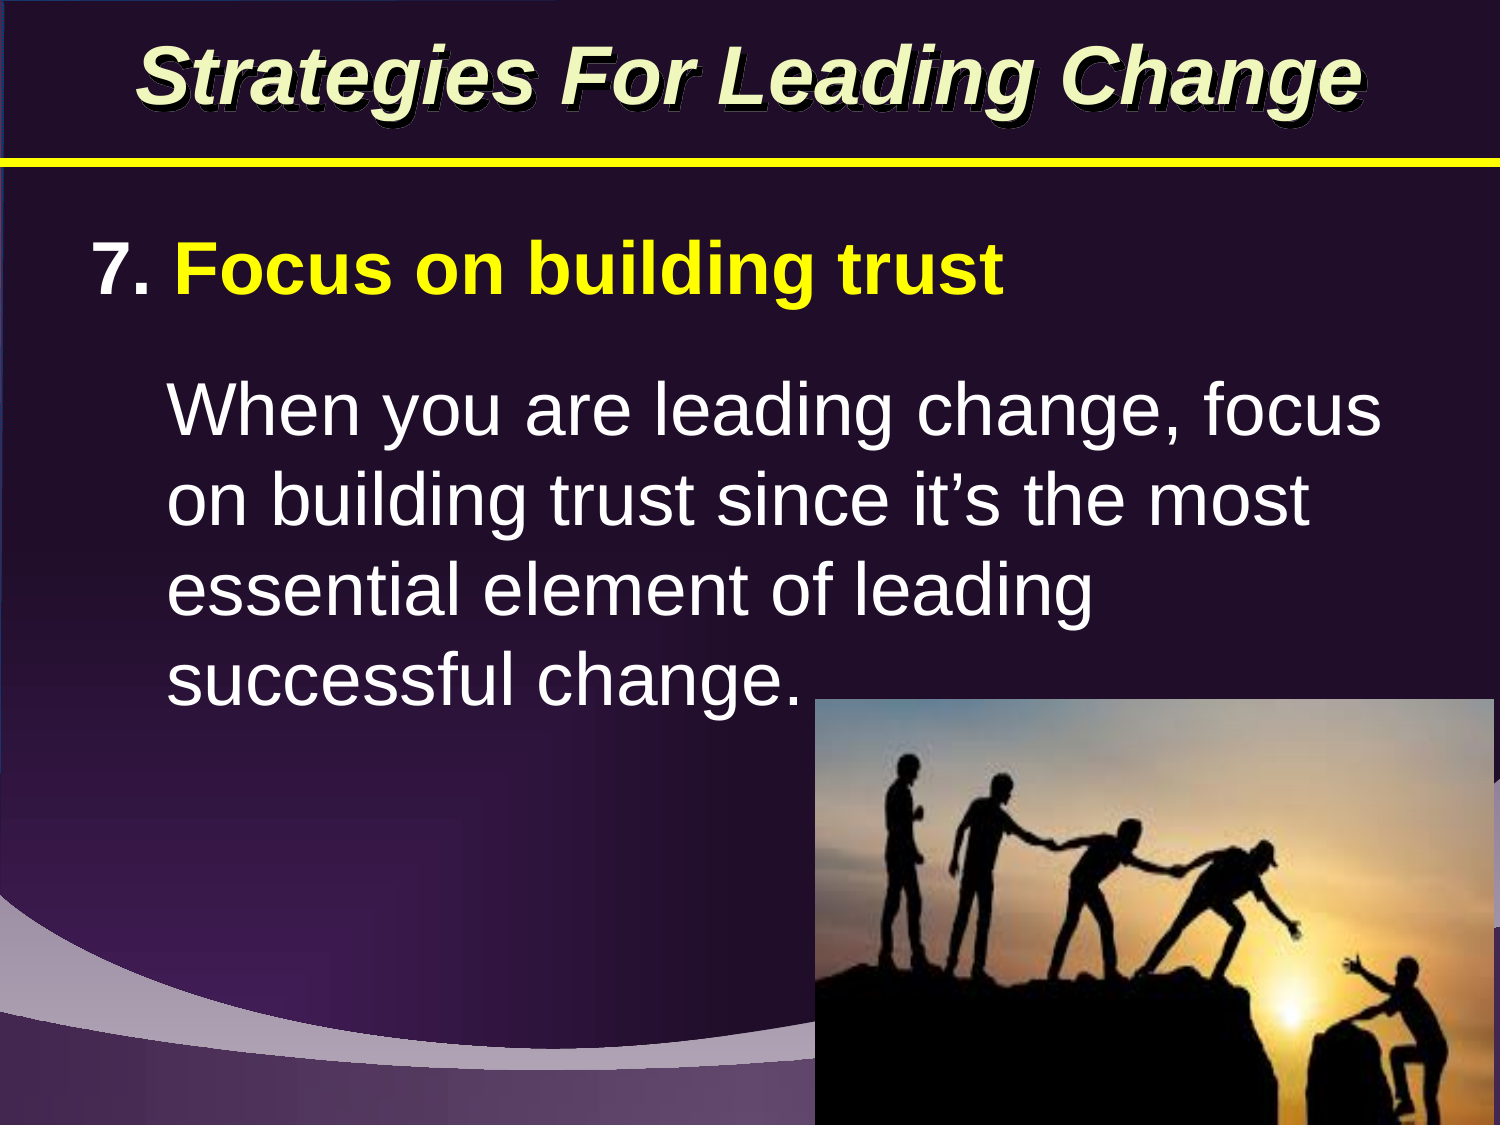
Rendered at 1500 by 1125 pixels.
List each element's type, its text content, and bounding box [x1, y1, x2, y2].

list 7. Focus on building trust When you are leading change, focus on building trust since it’s the most essential element of leading successful change. [74, 212, 1426, 1006]
title Strategies For Leading Change [74, 0, 1426, 143]
picture [815, 699, 1494, 1125]
